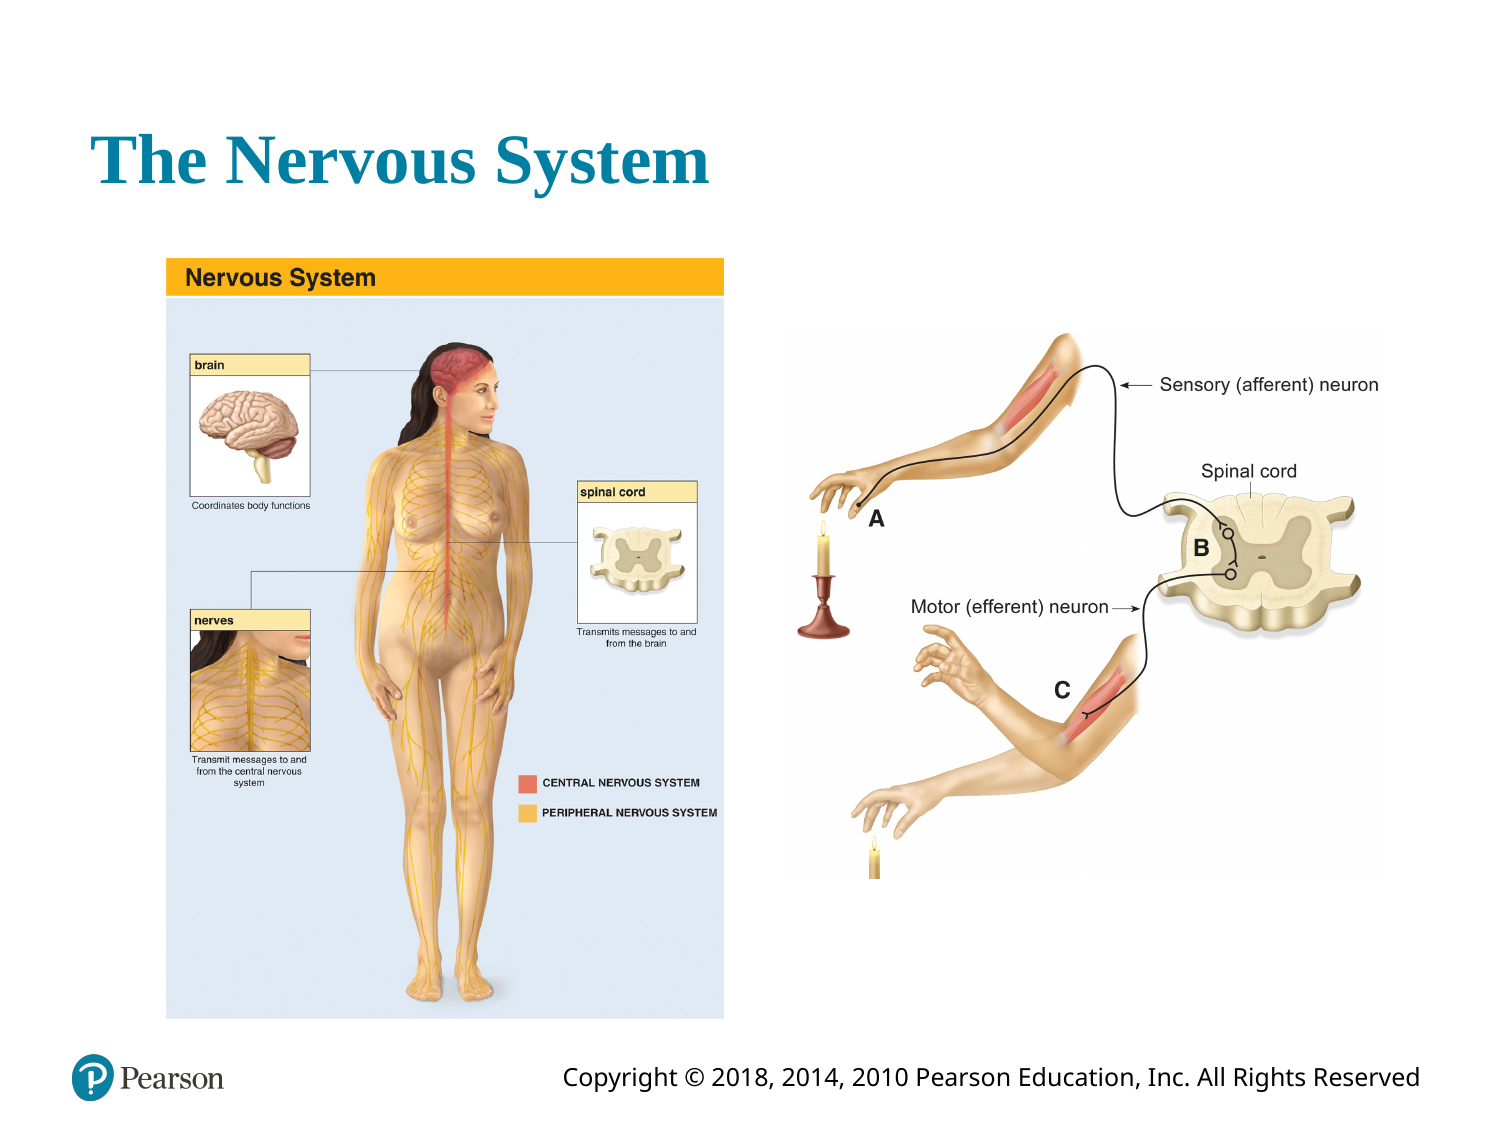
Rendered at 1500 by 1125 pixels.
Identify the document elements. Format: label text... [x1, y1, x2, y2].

picture [98, 1054, 224, 1101]
picture [72, 1087, 83, 1101]
picture [72, 1054, 88, 1070]
picture [782, 328, 1379, 880]
picture [164, 258, 724, 1021]
picture [80, 1063, 106, 1088]
title The Nervous System [75, 37, 1425, 213]
